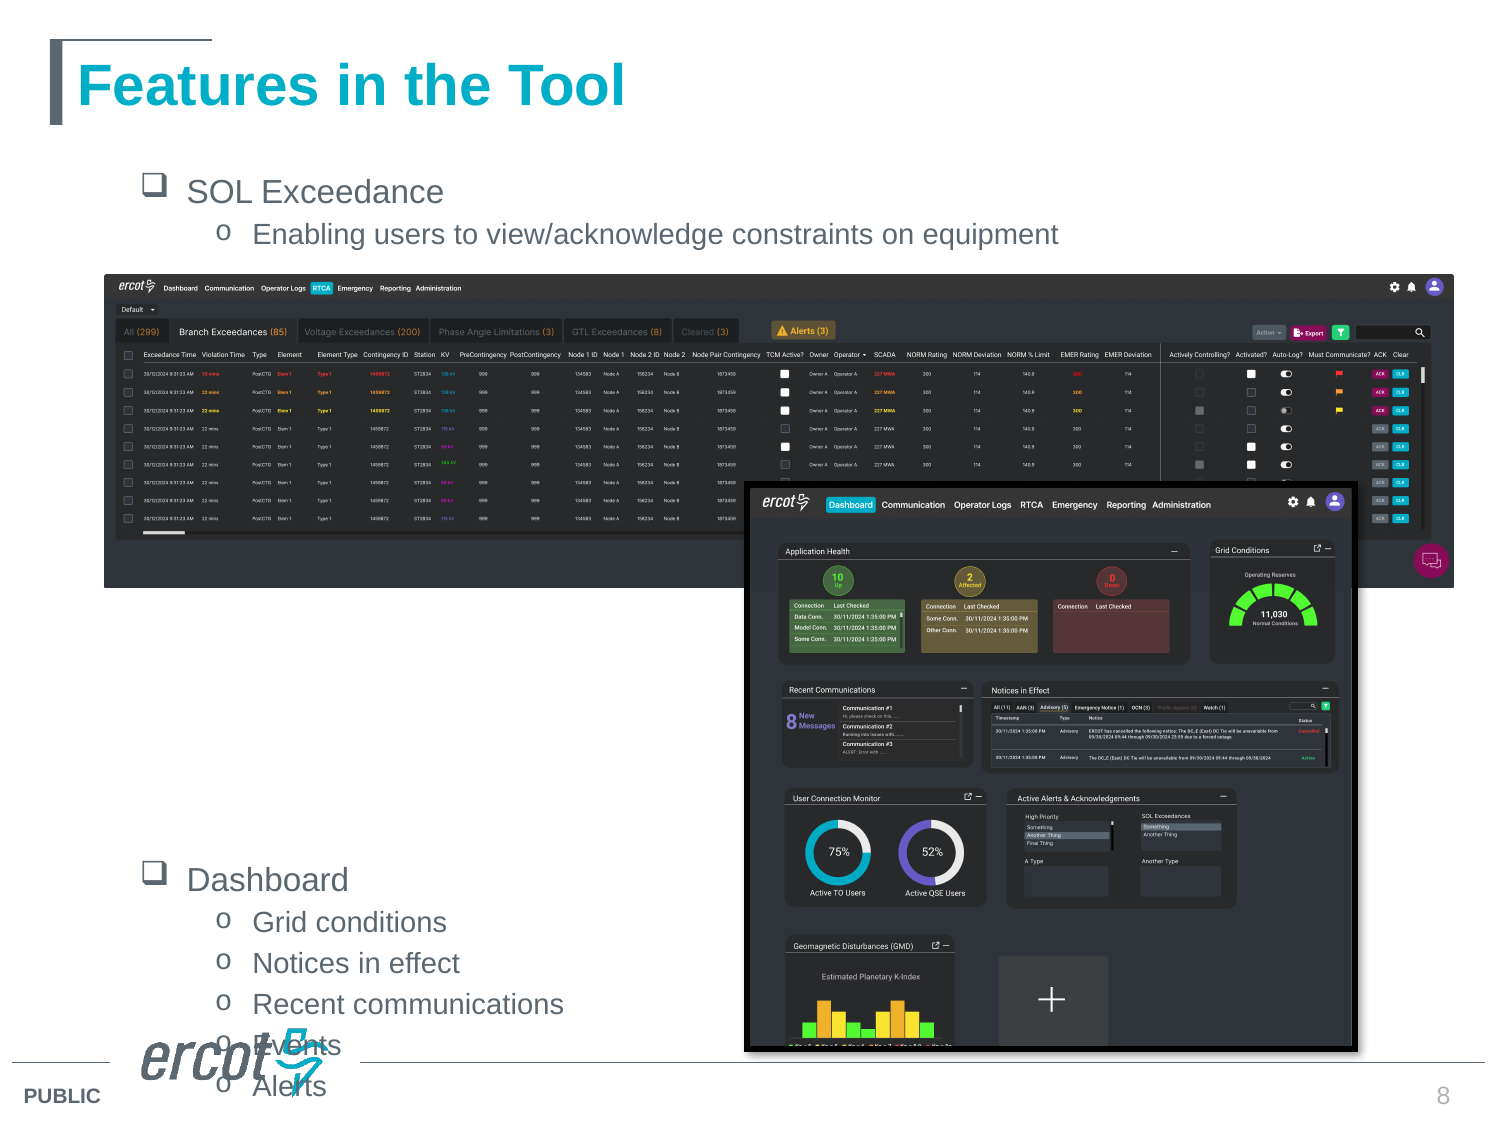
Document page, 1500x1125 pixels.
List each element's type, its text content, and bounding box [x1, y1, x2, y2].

list SOL Exceedance Enabling users to view/acknowledge constraints on equipment Dashboard Grid conditions Notices in effect Recent communications Events Alerts [50, 162, 1450, 992]
title Features in the Tool [62, 39, 1450, 125]
picture [137, 1024, 332, 1100]
picture [104, 274, 1454, 1047]
slide_number 8 [1400, 1076, 1488, 1113]
